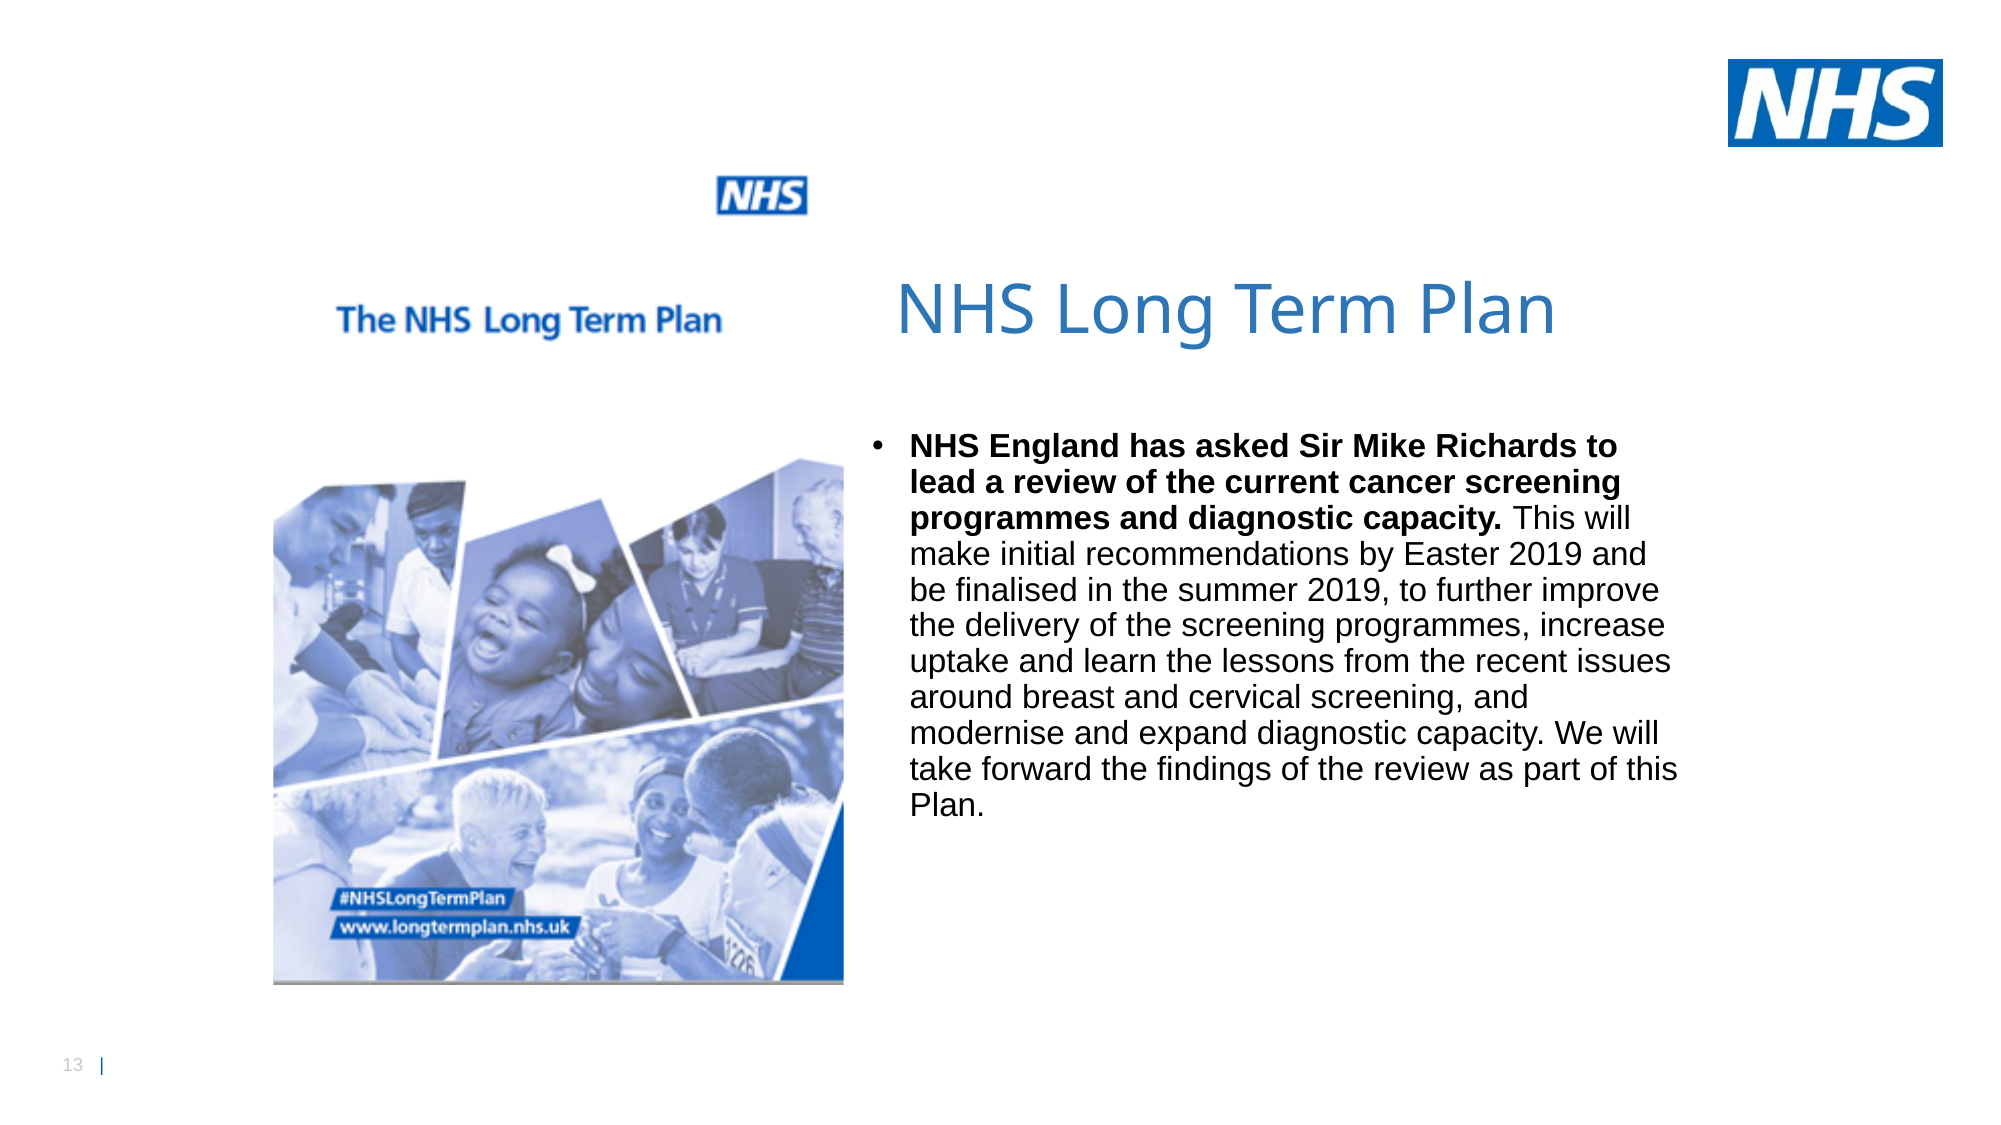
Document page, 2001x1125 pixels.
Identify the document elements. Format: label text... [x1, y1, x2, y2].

list NHS England has asked Sir Mike Richards to lead a review of the current cancer screening programmes and diagnostic capacity. This will make initial recommendations by Easter 2019 and be finalised in the summer 2019, to further improve the delivery of the screening programmes, increase uptake and learn the lessons from the recent issues around breast and cervical screening, and modernise and expand diagnostic capacity. We will take forward the findings of the review as part of this Plan. [860, 423, 1695, 907]
title NHS Long Term Plan [884, 243, 1695, 355]
picture [273, 140, 844, 985]
picture [1728, 59, 1943, 147]
